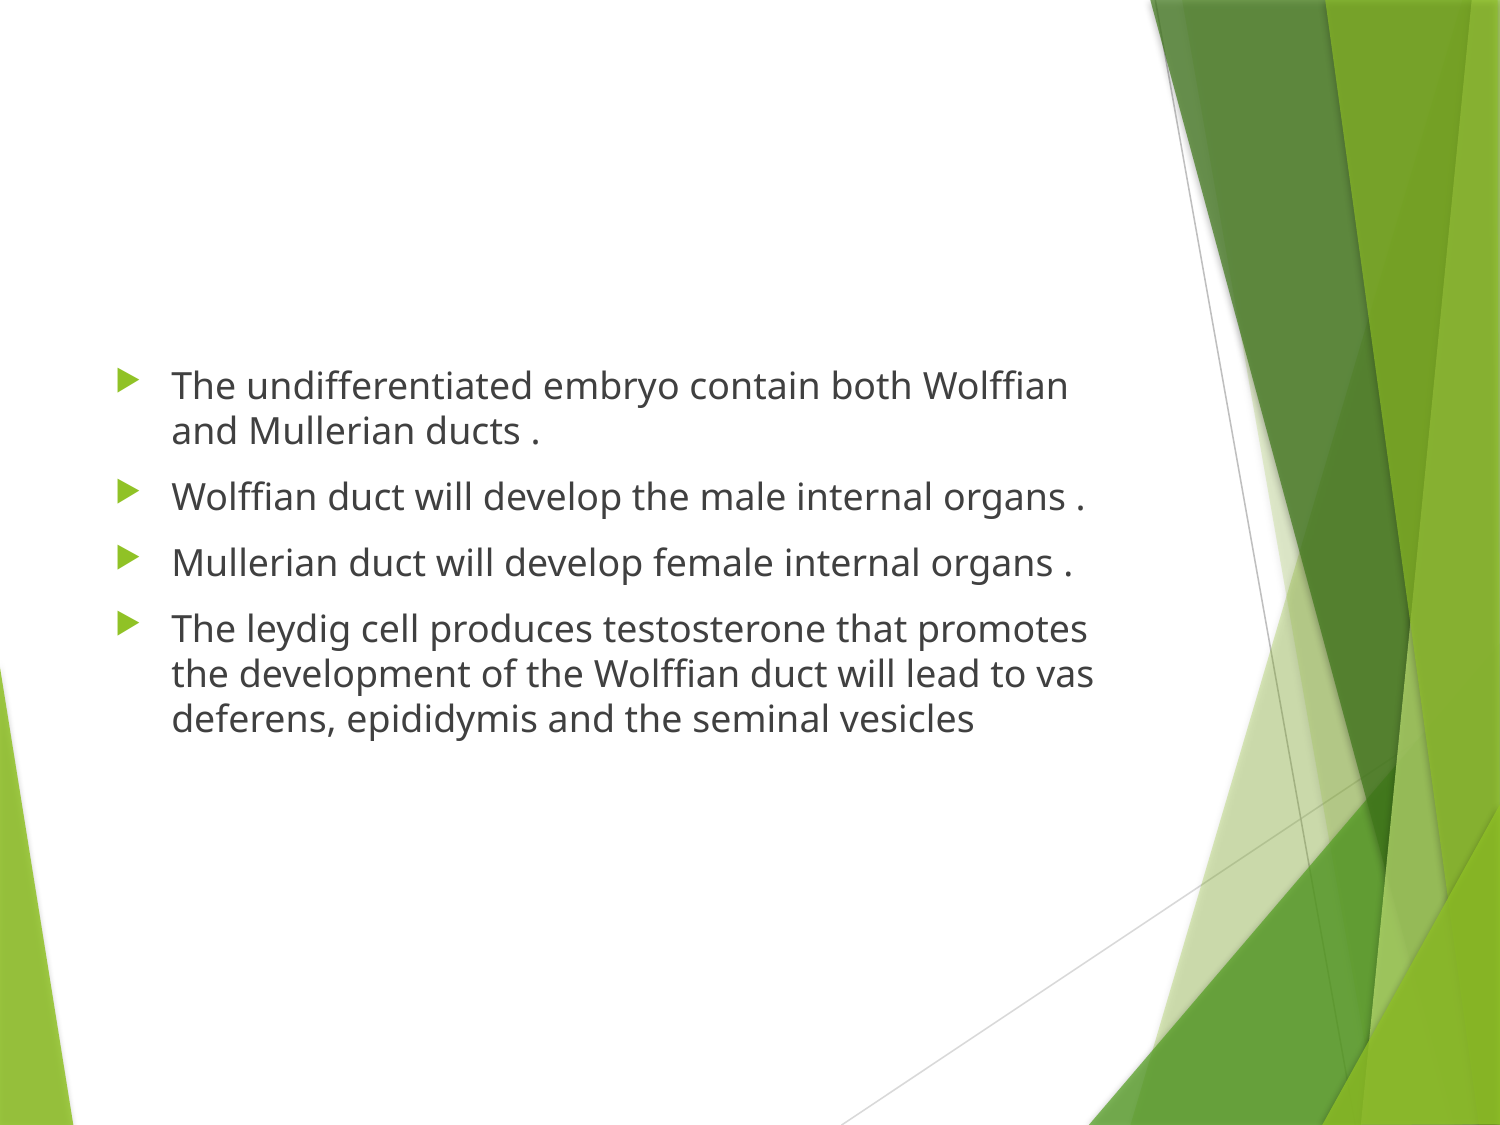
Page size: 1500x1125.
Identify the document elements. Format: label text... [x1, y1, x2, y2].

list The undifferentiated embryo contain both Wolffian and Mullerian ducts . Wolffian duct will develop the male internal organs . Mullerian duct will develop female internal organs . The leydig cell produces testosterone that promotes the development of the Wolffian duct will lead to vas deferens, epididymis and the seminal vesicles [99, 354, 1142, 992]
